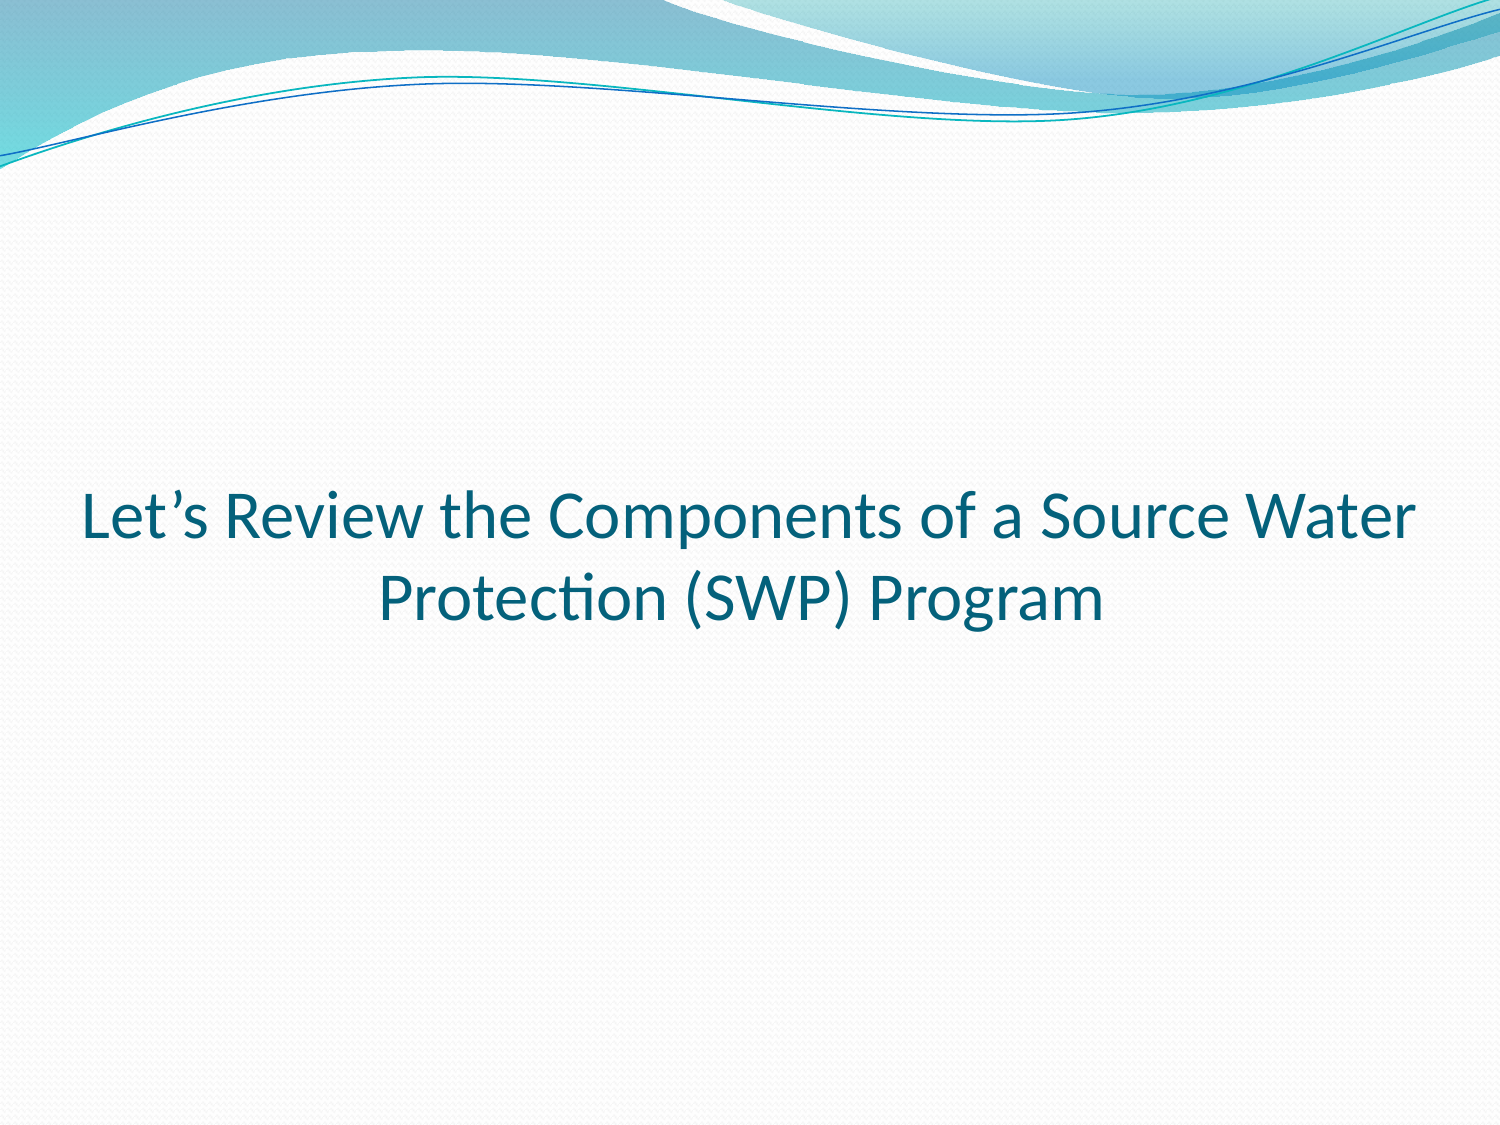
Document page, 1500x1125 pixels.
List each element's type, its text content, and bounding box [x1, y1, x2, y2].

title Let’s Review the Components of a Source Water Protection (SWP) Program [75, 212, 1425, 635]
